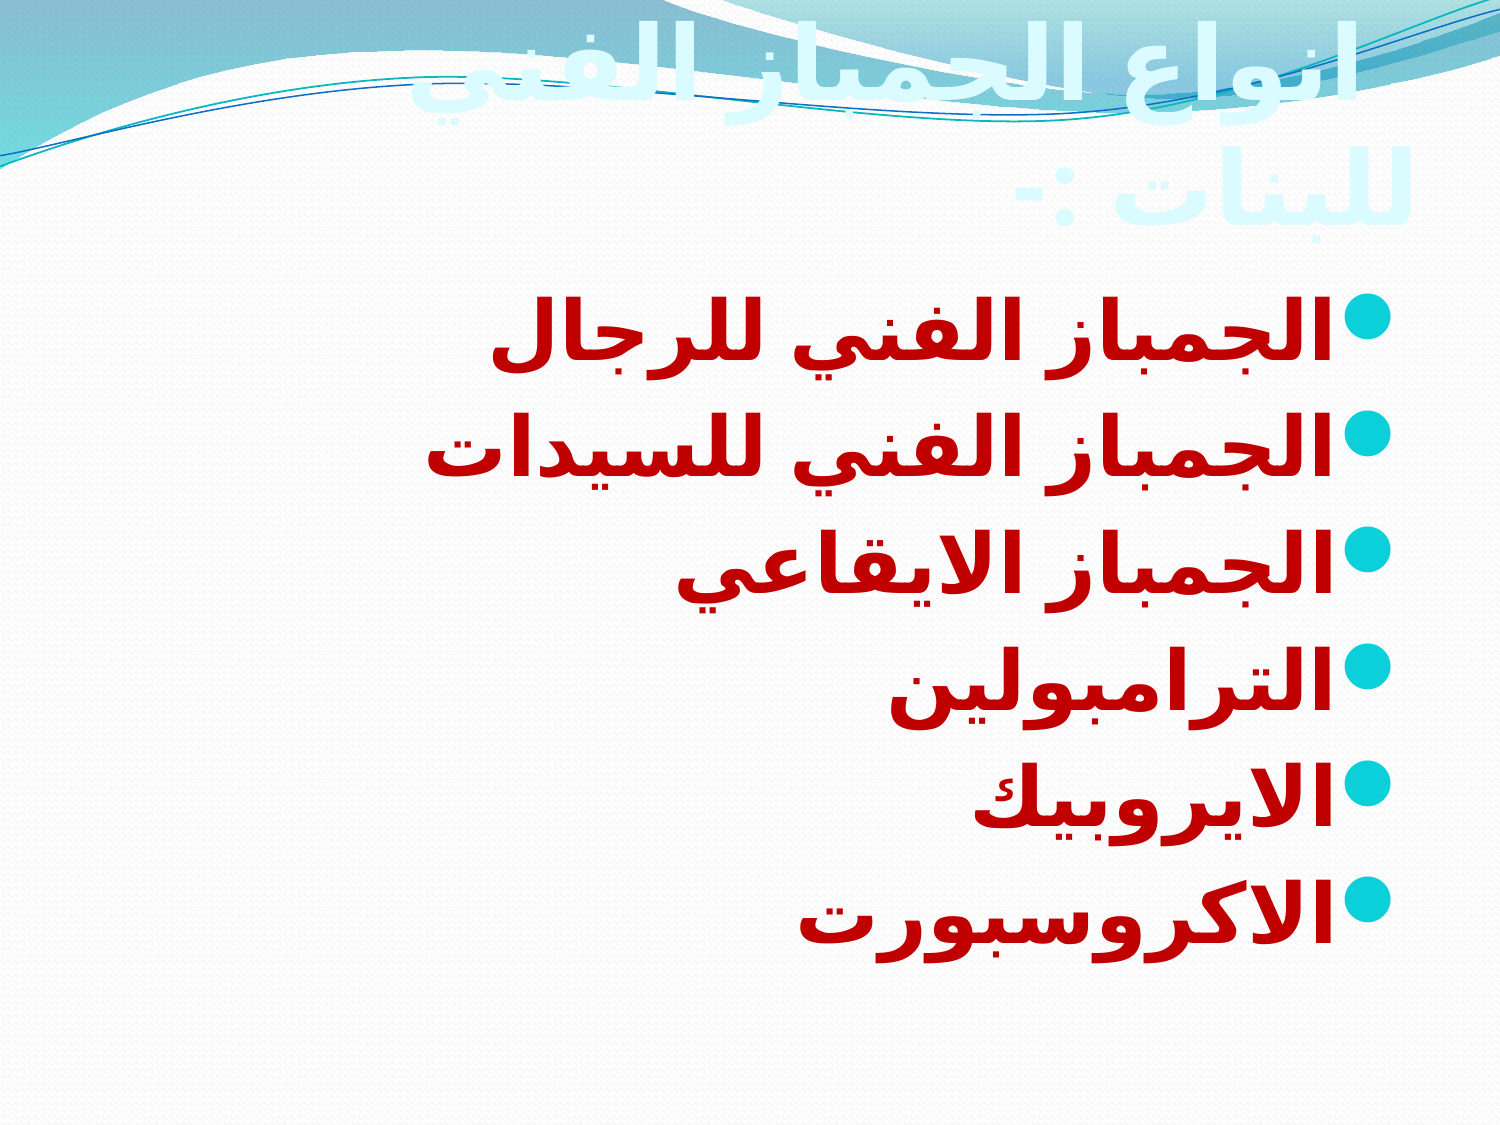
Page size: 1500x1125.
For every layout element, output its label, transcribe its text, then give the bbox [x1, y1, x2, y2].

list الجمباز الفني للرجال الجمباز الفني للسيدات الجمباز الايقاعي الترامبولين الايروبيك الاكروسبورت [82, 269, 1432, 990]
title انواع الجمباز الفني للبنات :- [70, 58, 1421, 247]
